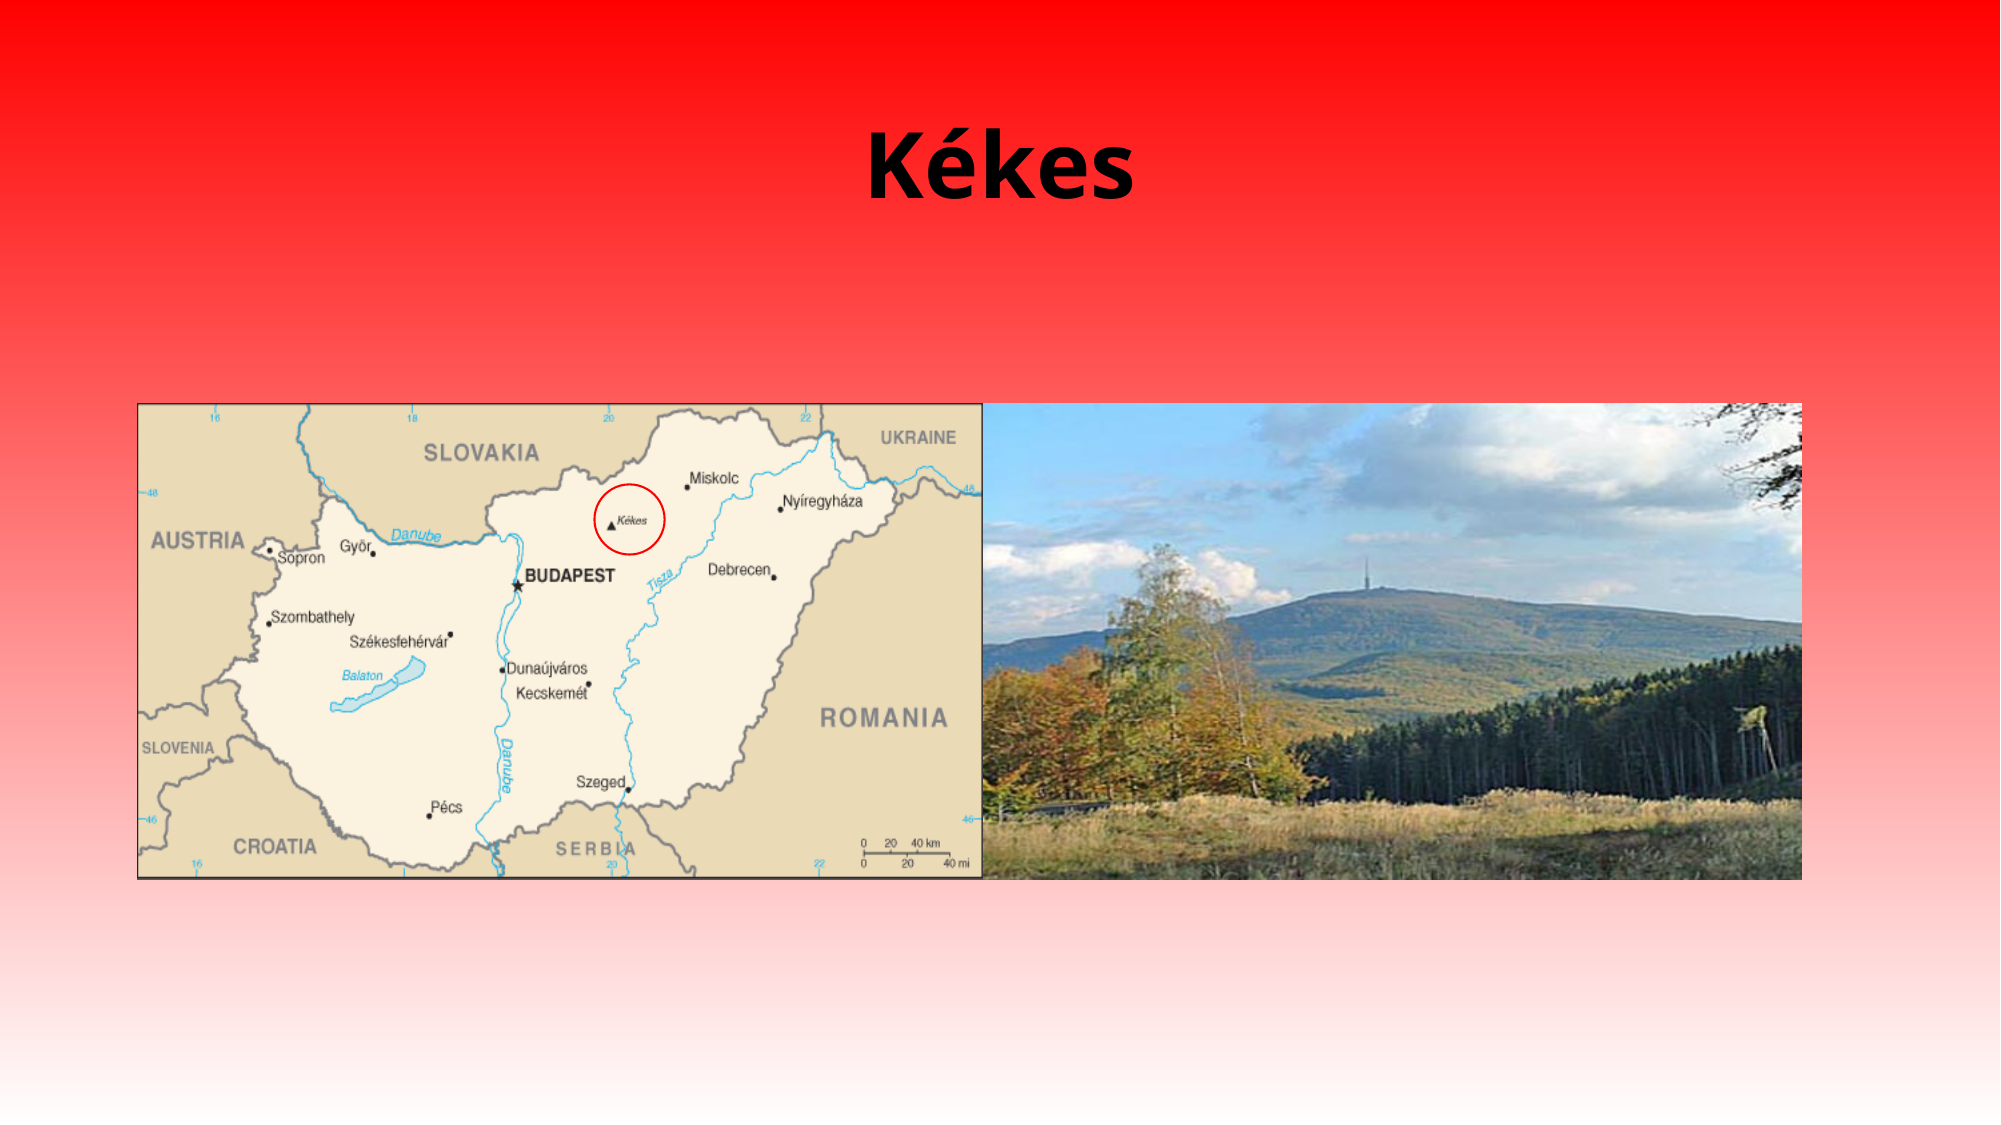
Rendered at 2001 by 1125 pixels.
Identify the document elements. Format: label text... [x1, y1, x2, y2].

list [137, 403, 983, 880]
picture [983, 403, 1802, 880]
title Kékes [137, 59, 1863, 278]
